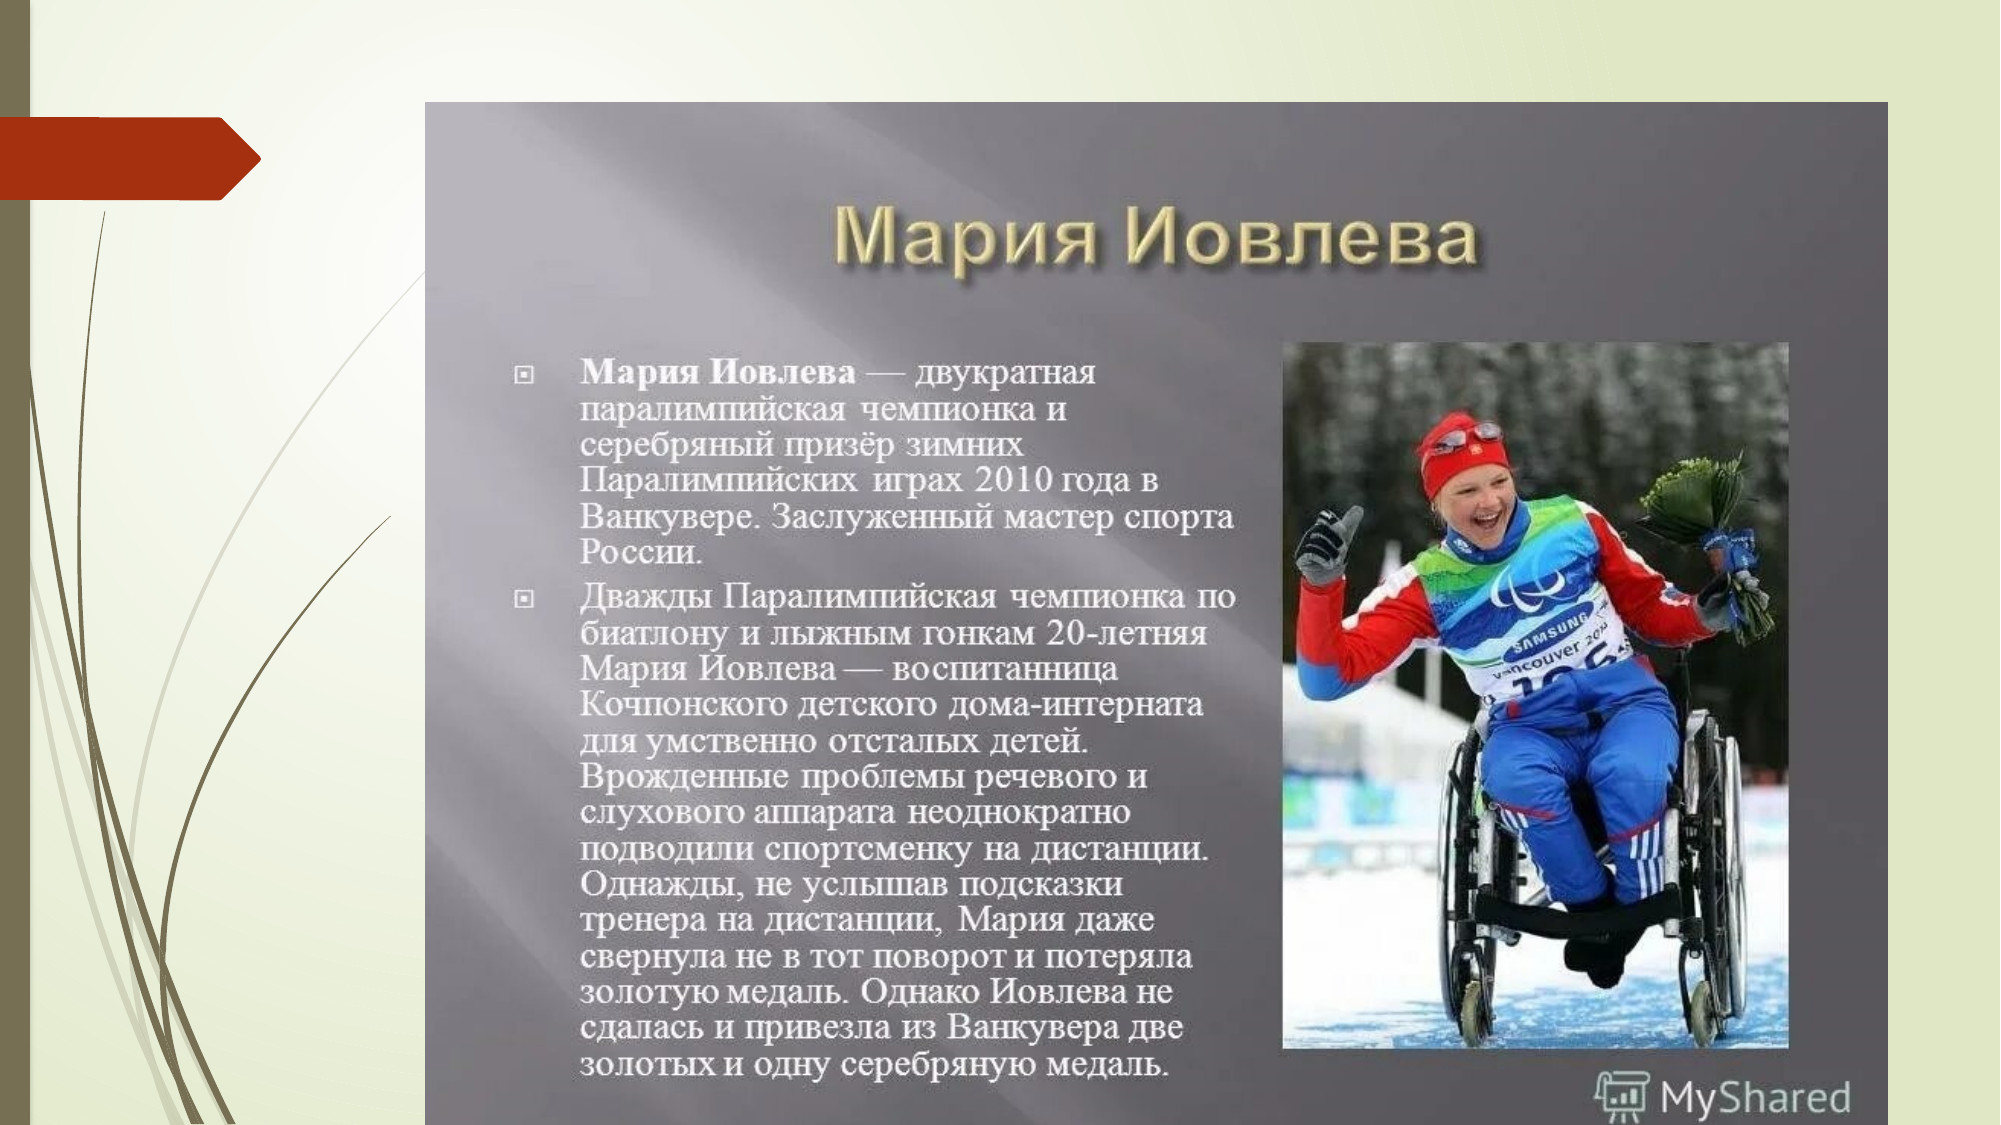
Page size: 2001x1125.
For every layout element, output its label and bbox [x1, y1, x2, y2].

list [425, 102, 1888, 1125]
